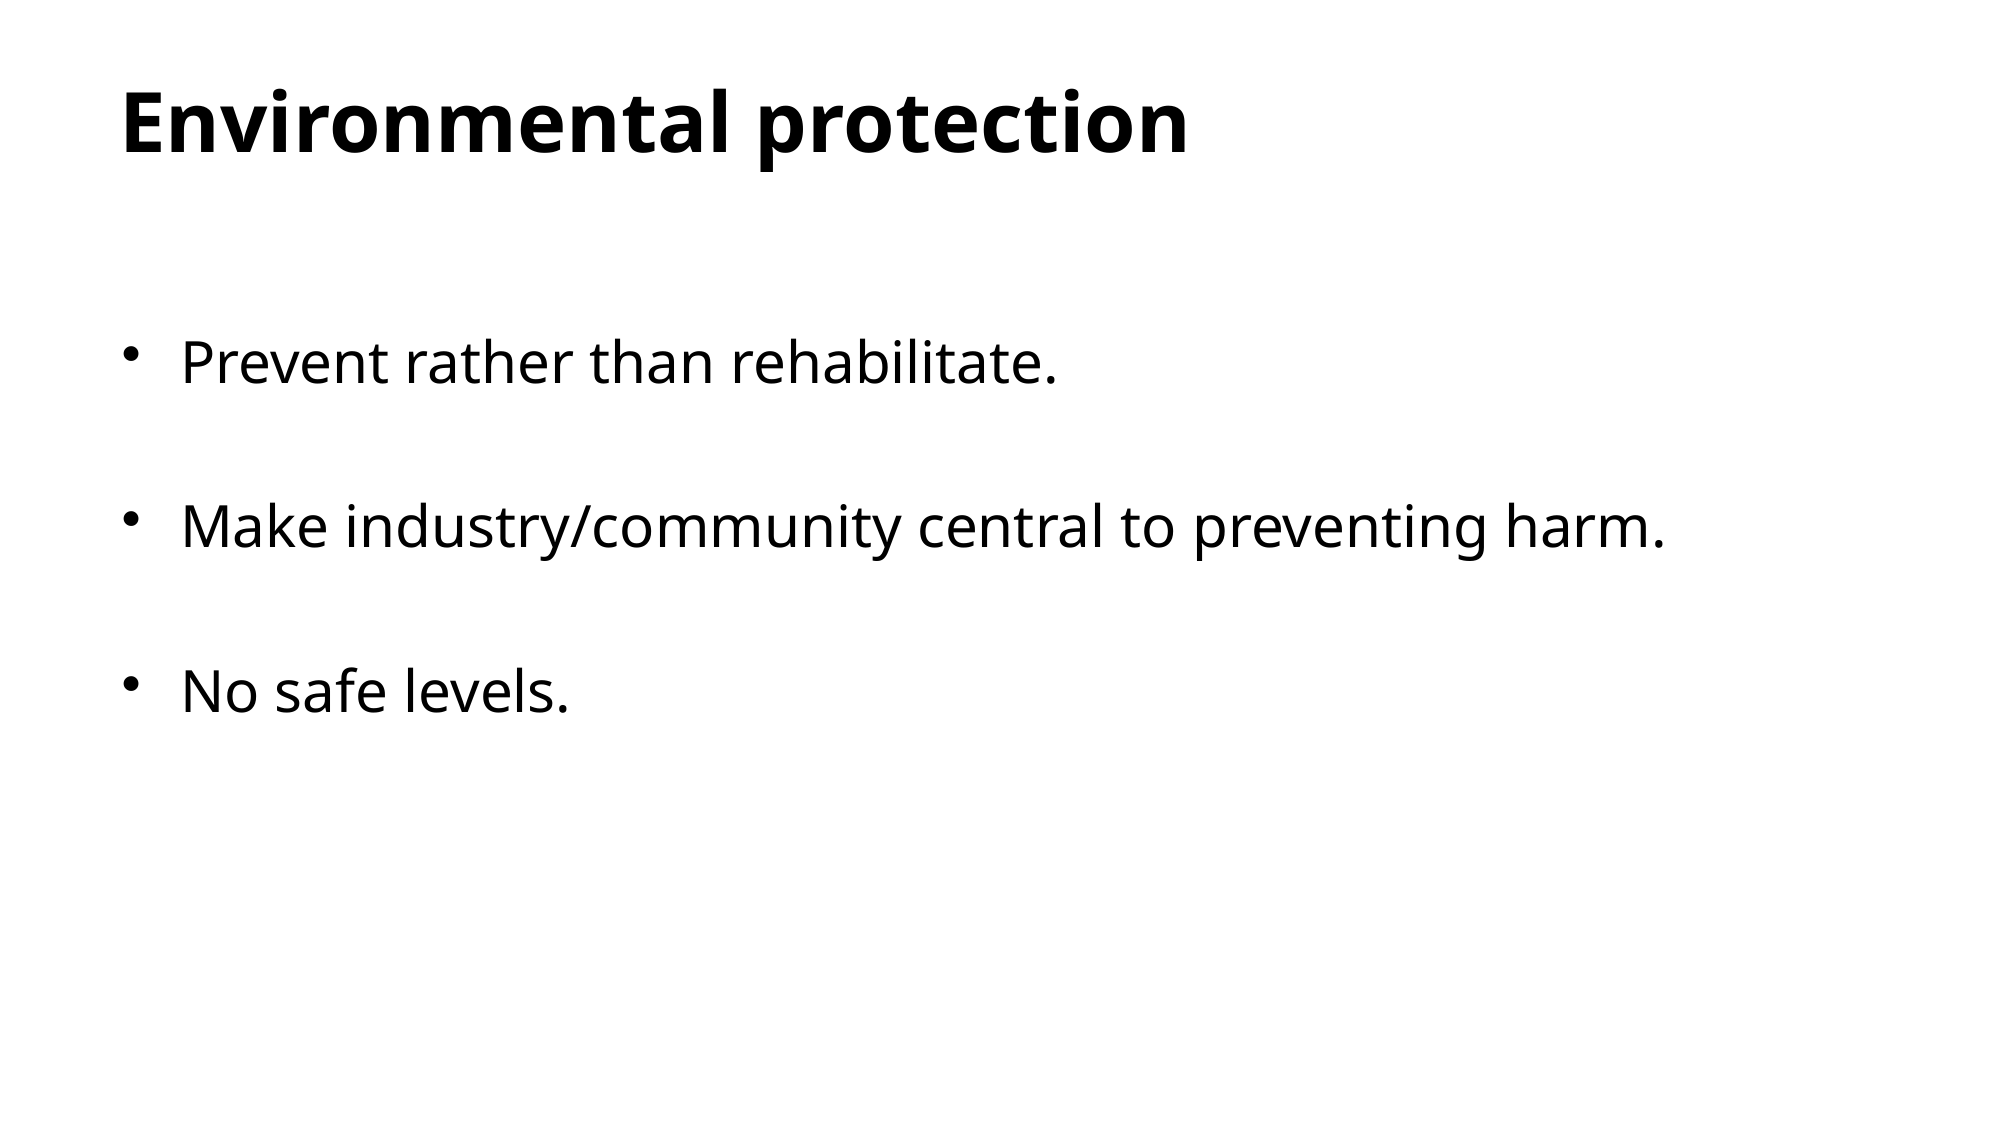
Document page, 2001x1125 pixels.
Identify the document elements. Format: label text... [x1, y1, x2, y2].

text_box Prevent rather than rehabilitate. Make industry/community central to preventing harm. No safe levels. [108, 317, 1957, 922]
text_box Environmental protection [104, 73, 1734, 169]
